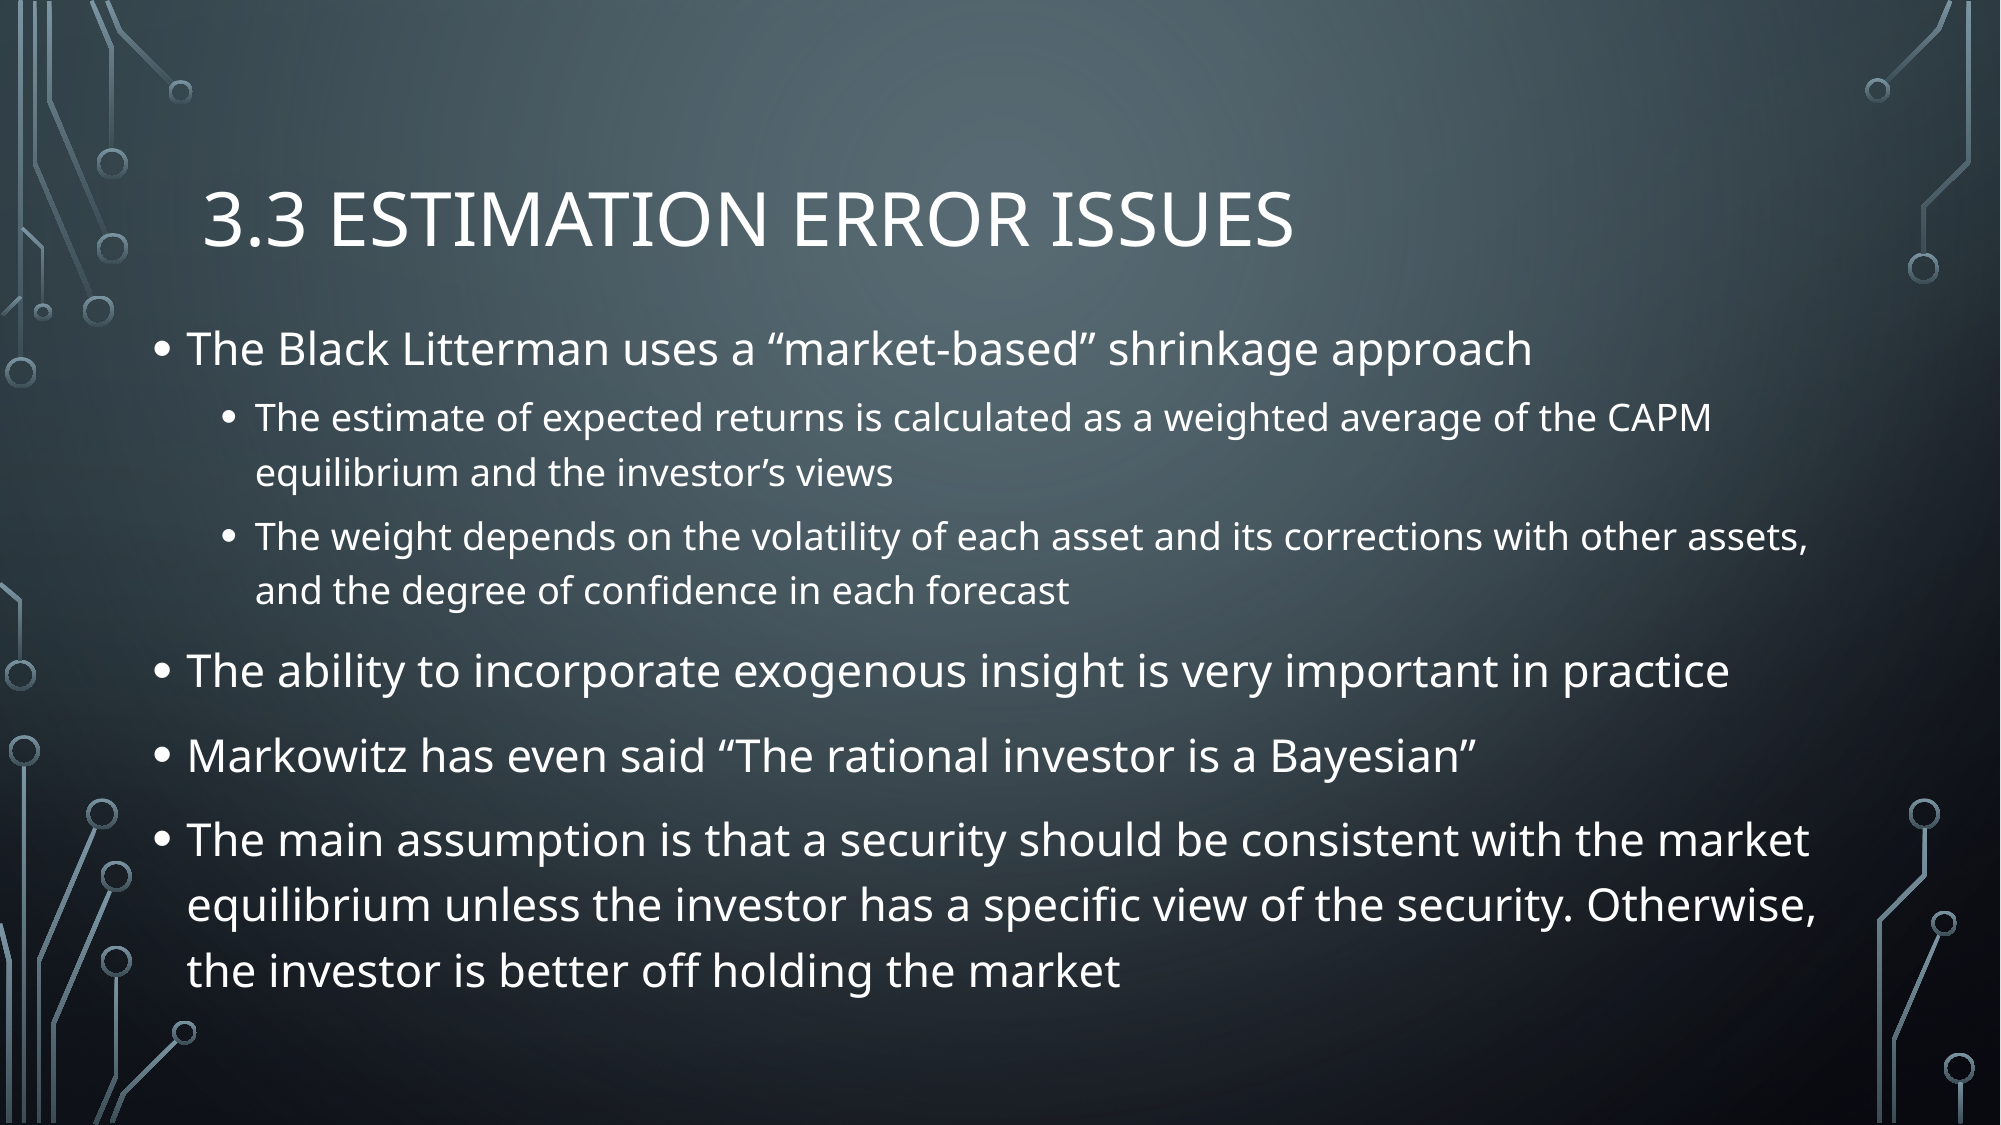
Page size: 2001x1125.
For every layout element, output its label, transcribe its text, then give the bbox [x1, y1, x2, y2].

title 3.3 Estimation Error Issues [187, 101, 1813, 302]
list The Black Litterman uses a “market-based” shrinkage approach The estimate of expected returns is calculated as a weighted average of the CAPM equilibrium and the investor’s views The weight depends on the volatility of each asset and its corrections with other assets, and the degree of confidence in each forecast The ability to incorporate exogenous insight is very important in practice Markowitz has even said “The rational investor is a Bayesian” The main assumption is that a security should be consistent with the market equilibrium unless the investor has a specific view of the security. Otherwise, the investor is better off holding the market [137, 302, 1863, 1016]
